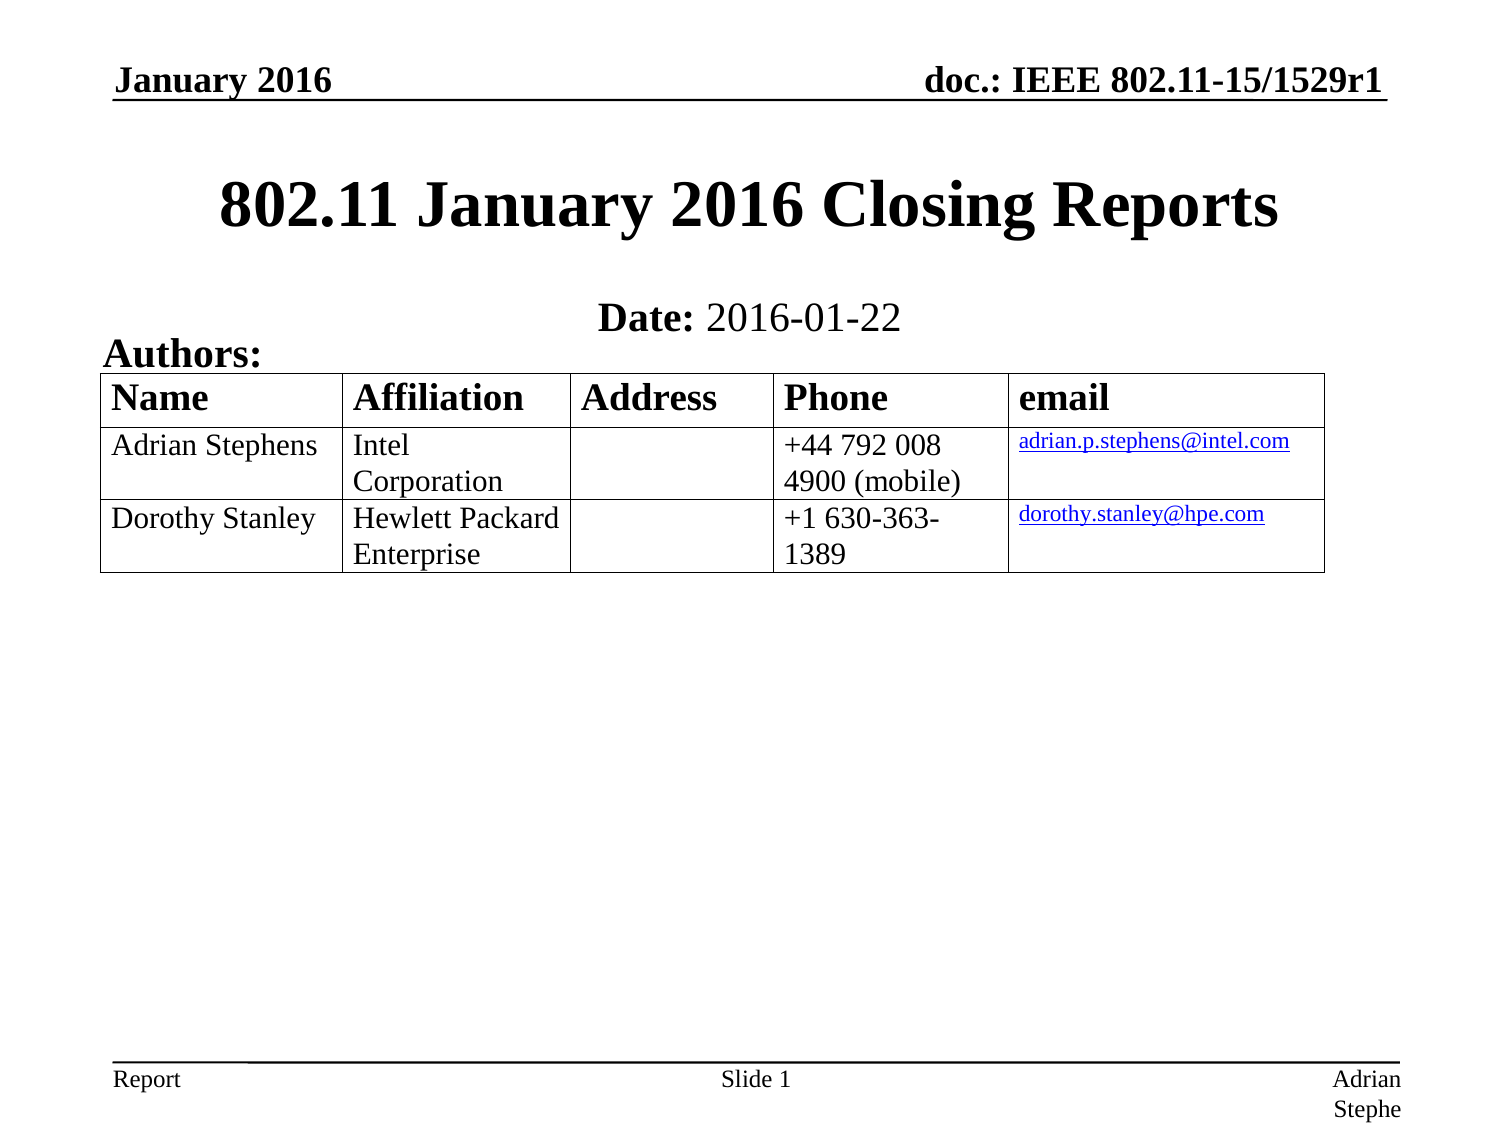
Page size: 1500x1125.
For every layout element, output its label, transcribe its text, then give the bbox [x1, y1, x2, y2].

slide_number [114, 54, 374, 101]
text_box Authors: [87, 318, 325, 371]
slide_number Slide 1 [711, 1061, 801, 1093]
footer Adrian Stephens, Intel Corporation [1324, 1061, 1402, 1093]
title 802.11 January 2016 Closing Reports [112, 112, 1388, 287]
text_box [85, 372, 1358, 802]
list Date: 2016-01-22 [112, 287, 1388, 350]
